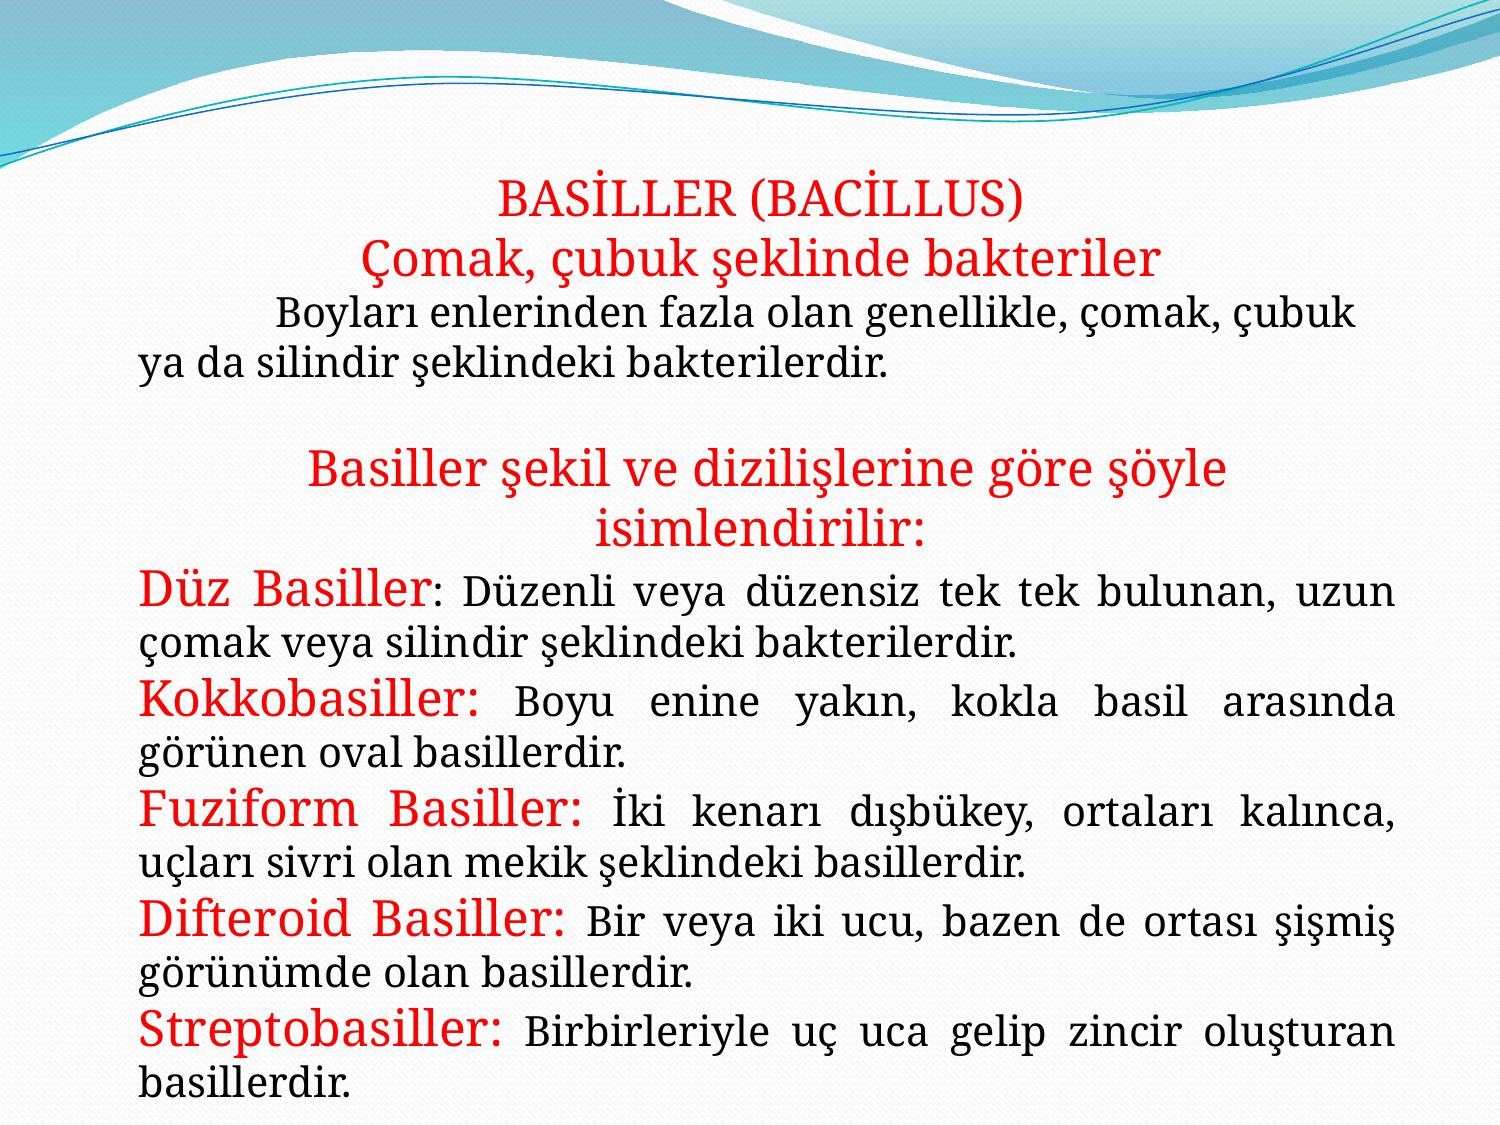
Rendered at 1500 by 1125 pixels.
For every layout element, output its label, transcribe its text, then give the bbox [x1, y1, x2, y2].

text_box BASİLLER (BACİLLUS) Çomak, çubuk şeklinde bakteriler Boyları enlerinden fazla olan genellikle, çomak, çubuk ya da silindir şeklindeki bakterilerdir. Basiller şekil ve dizilişlerine göre şöyle isimlendirilir: Düz Basiller: Düzenli veya düzensiz tek tek bulunan, uzun çomak veya silindir şeklindeki bakterilerdir. Kokkobasiller: Boyu enine yakın, kokla basil arasında görünen oval basillerdir. Fuziform Basiller: İki kenarı dışbükey, ortaları kalınca, uçları sivri olan mekik şeklindeki basillerdir. Difteroid Basiller: Bir veya iki ucu, bazen de ortası şişmiş görünümde olan basillerdir. Streptobasiller: Birbirleriyle uç uca gelip zincir oluşturan basillerdir. [123, 113, 1412, 1125]
